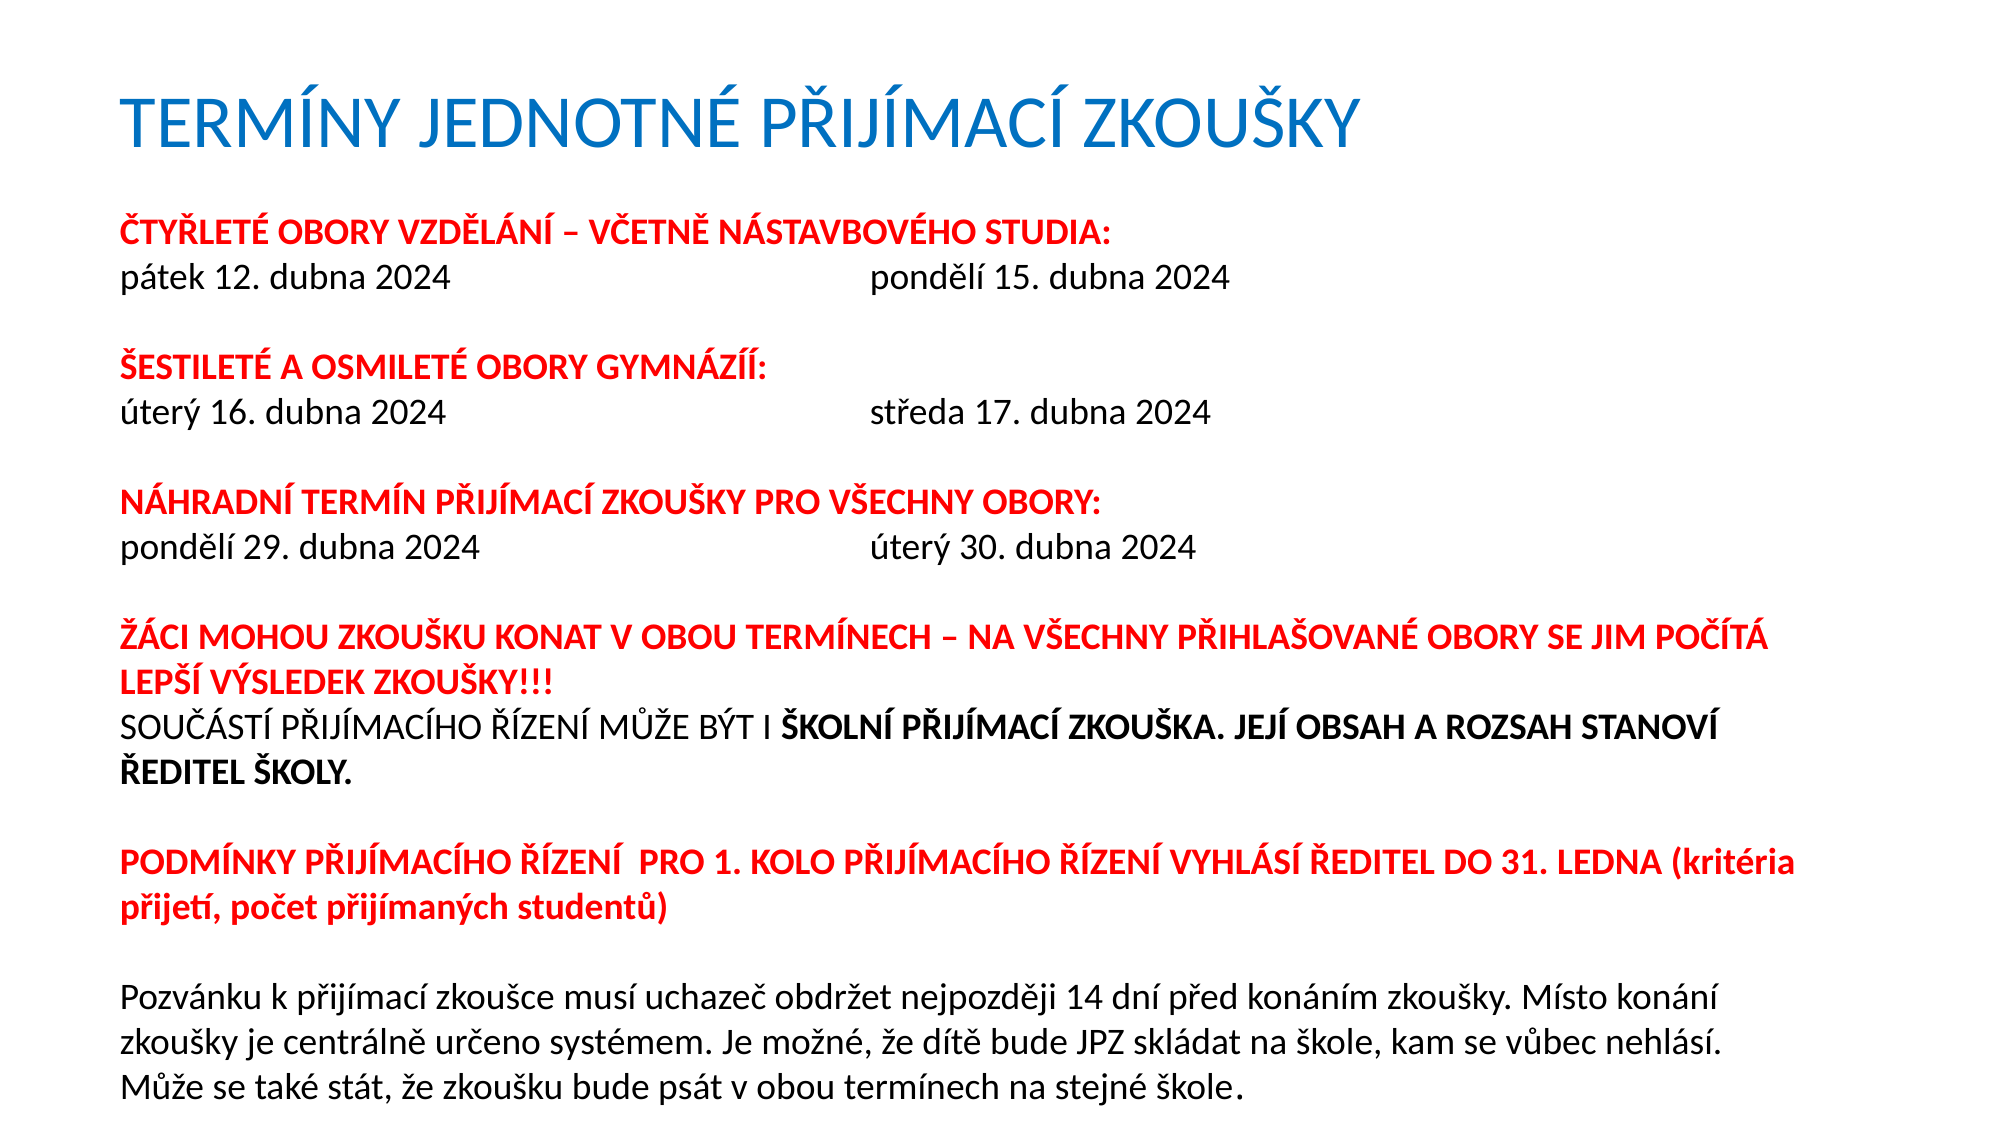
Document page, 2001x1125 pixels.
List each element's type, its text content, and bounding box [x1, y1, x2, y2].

text_box TERMÍNY JEDNOTNÉ PŘIJÍMACÍ ZKOUŠKY ČTYŘLETÉ OBORY VZDĚLÁNÍ – VČETNĚ NÁSTAVBOVÉHO STUDIA: pátek 12. dubna 2024 pondělí 15. dubna 2024 ŠESTILETÉ A OSMILETÉ OBORY GYMNÁZÍÍ: úterý 16. dubna 2024 středa 17. dubna 2024 NÁHRADNÍ TERMÍN PŘIJÍMACÍ ZKOUŠKY PRO VŠECHNY OBORY: pondělí 29. dubna 2024 úterý 30. dubna 2024 ŽÁCI MOHOU ZKOUŠKU KONAT V OBOU TERMÍNECH – NA VŠECHNY PŘIHLAŠOVANÉ OBORY SE JIM POČÍTÁ LEPŠÍ VÝSLEDEK ZKOUŠKY!!! SOUČÁSTÍ PŘIJÍMACÍHO ŘÍZENÍ MŮŽE BÝT I ŠKOLNÍ PŘIJÍMACÍ ZKOUŠKA. JEJÍ OBSAH A ROZSAH STANOVÍ ŘEDITEL ŠKOLY. PODMÍNKY PŘIJÍMACÍHO ŘÍZENÍ PRO 1. KOLO PŘIJÍMACÍHO ŘÍZENÍ VYHLÁSÍ ŘEDITEL DO 31. LEDNA (kritéria přijetí, počet přijímaných studentů) Pozvánku k přijímací zkoušce musí uchazeč obdržet nejpozději 14 dní před konáním zkoušky. Místo konání zkoušky je centrálně určeno systémem. Je možné, že dítě bude JPZ skládat na škole, kam se vůbec nehlásí. Může se také stát, že zkoušku bude psát v obou termínech na stejné škole. [104, 64, 1815, 1115]
